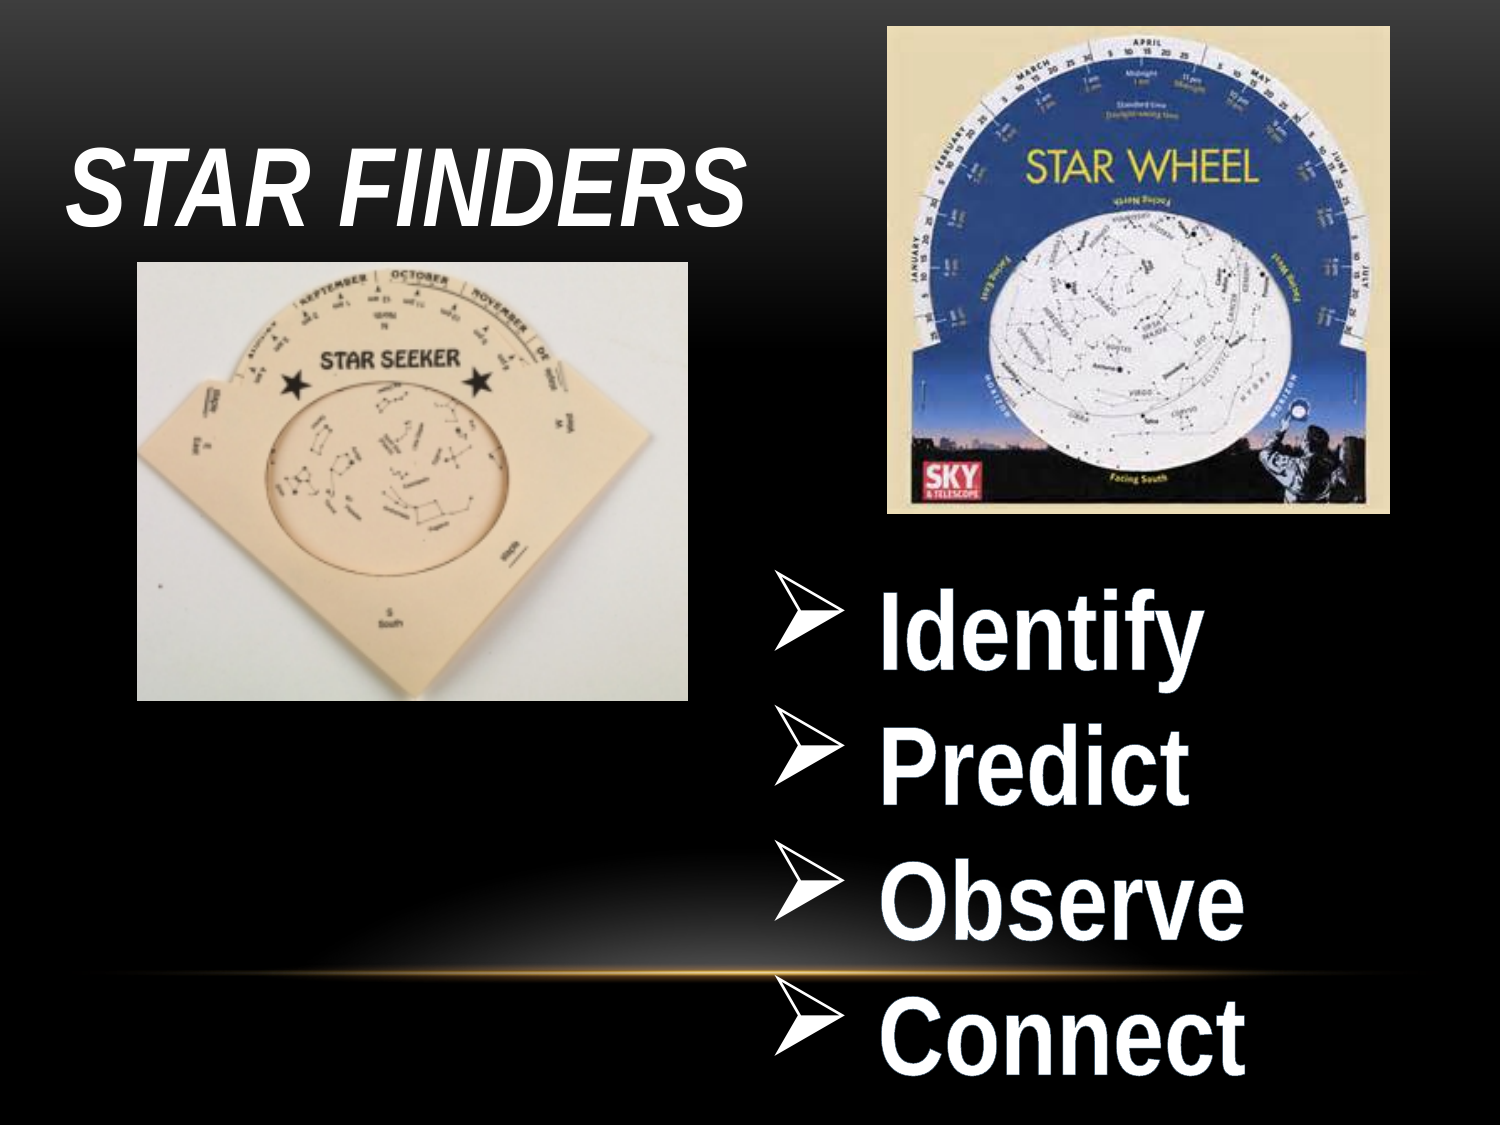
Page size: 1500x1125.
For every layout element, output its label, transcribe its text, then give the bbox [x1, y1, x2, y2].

title Star Finders [50, 56, 797, 257]
picture [0, 0, 1500, 1125]
text_box Identify Predict Observe Connect [750, 549, 1434, 1105]
